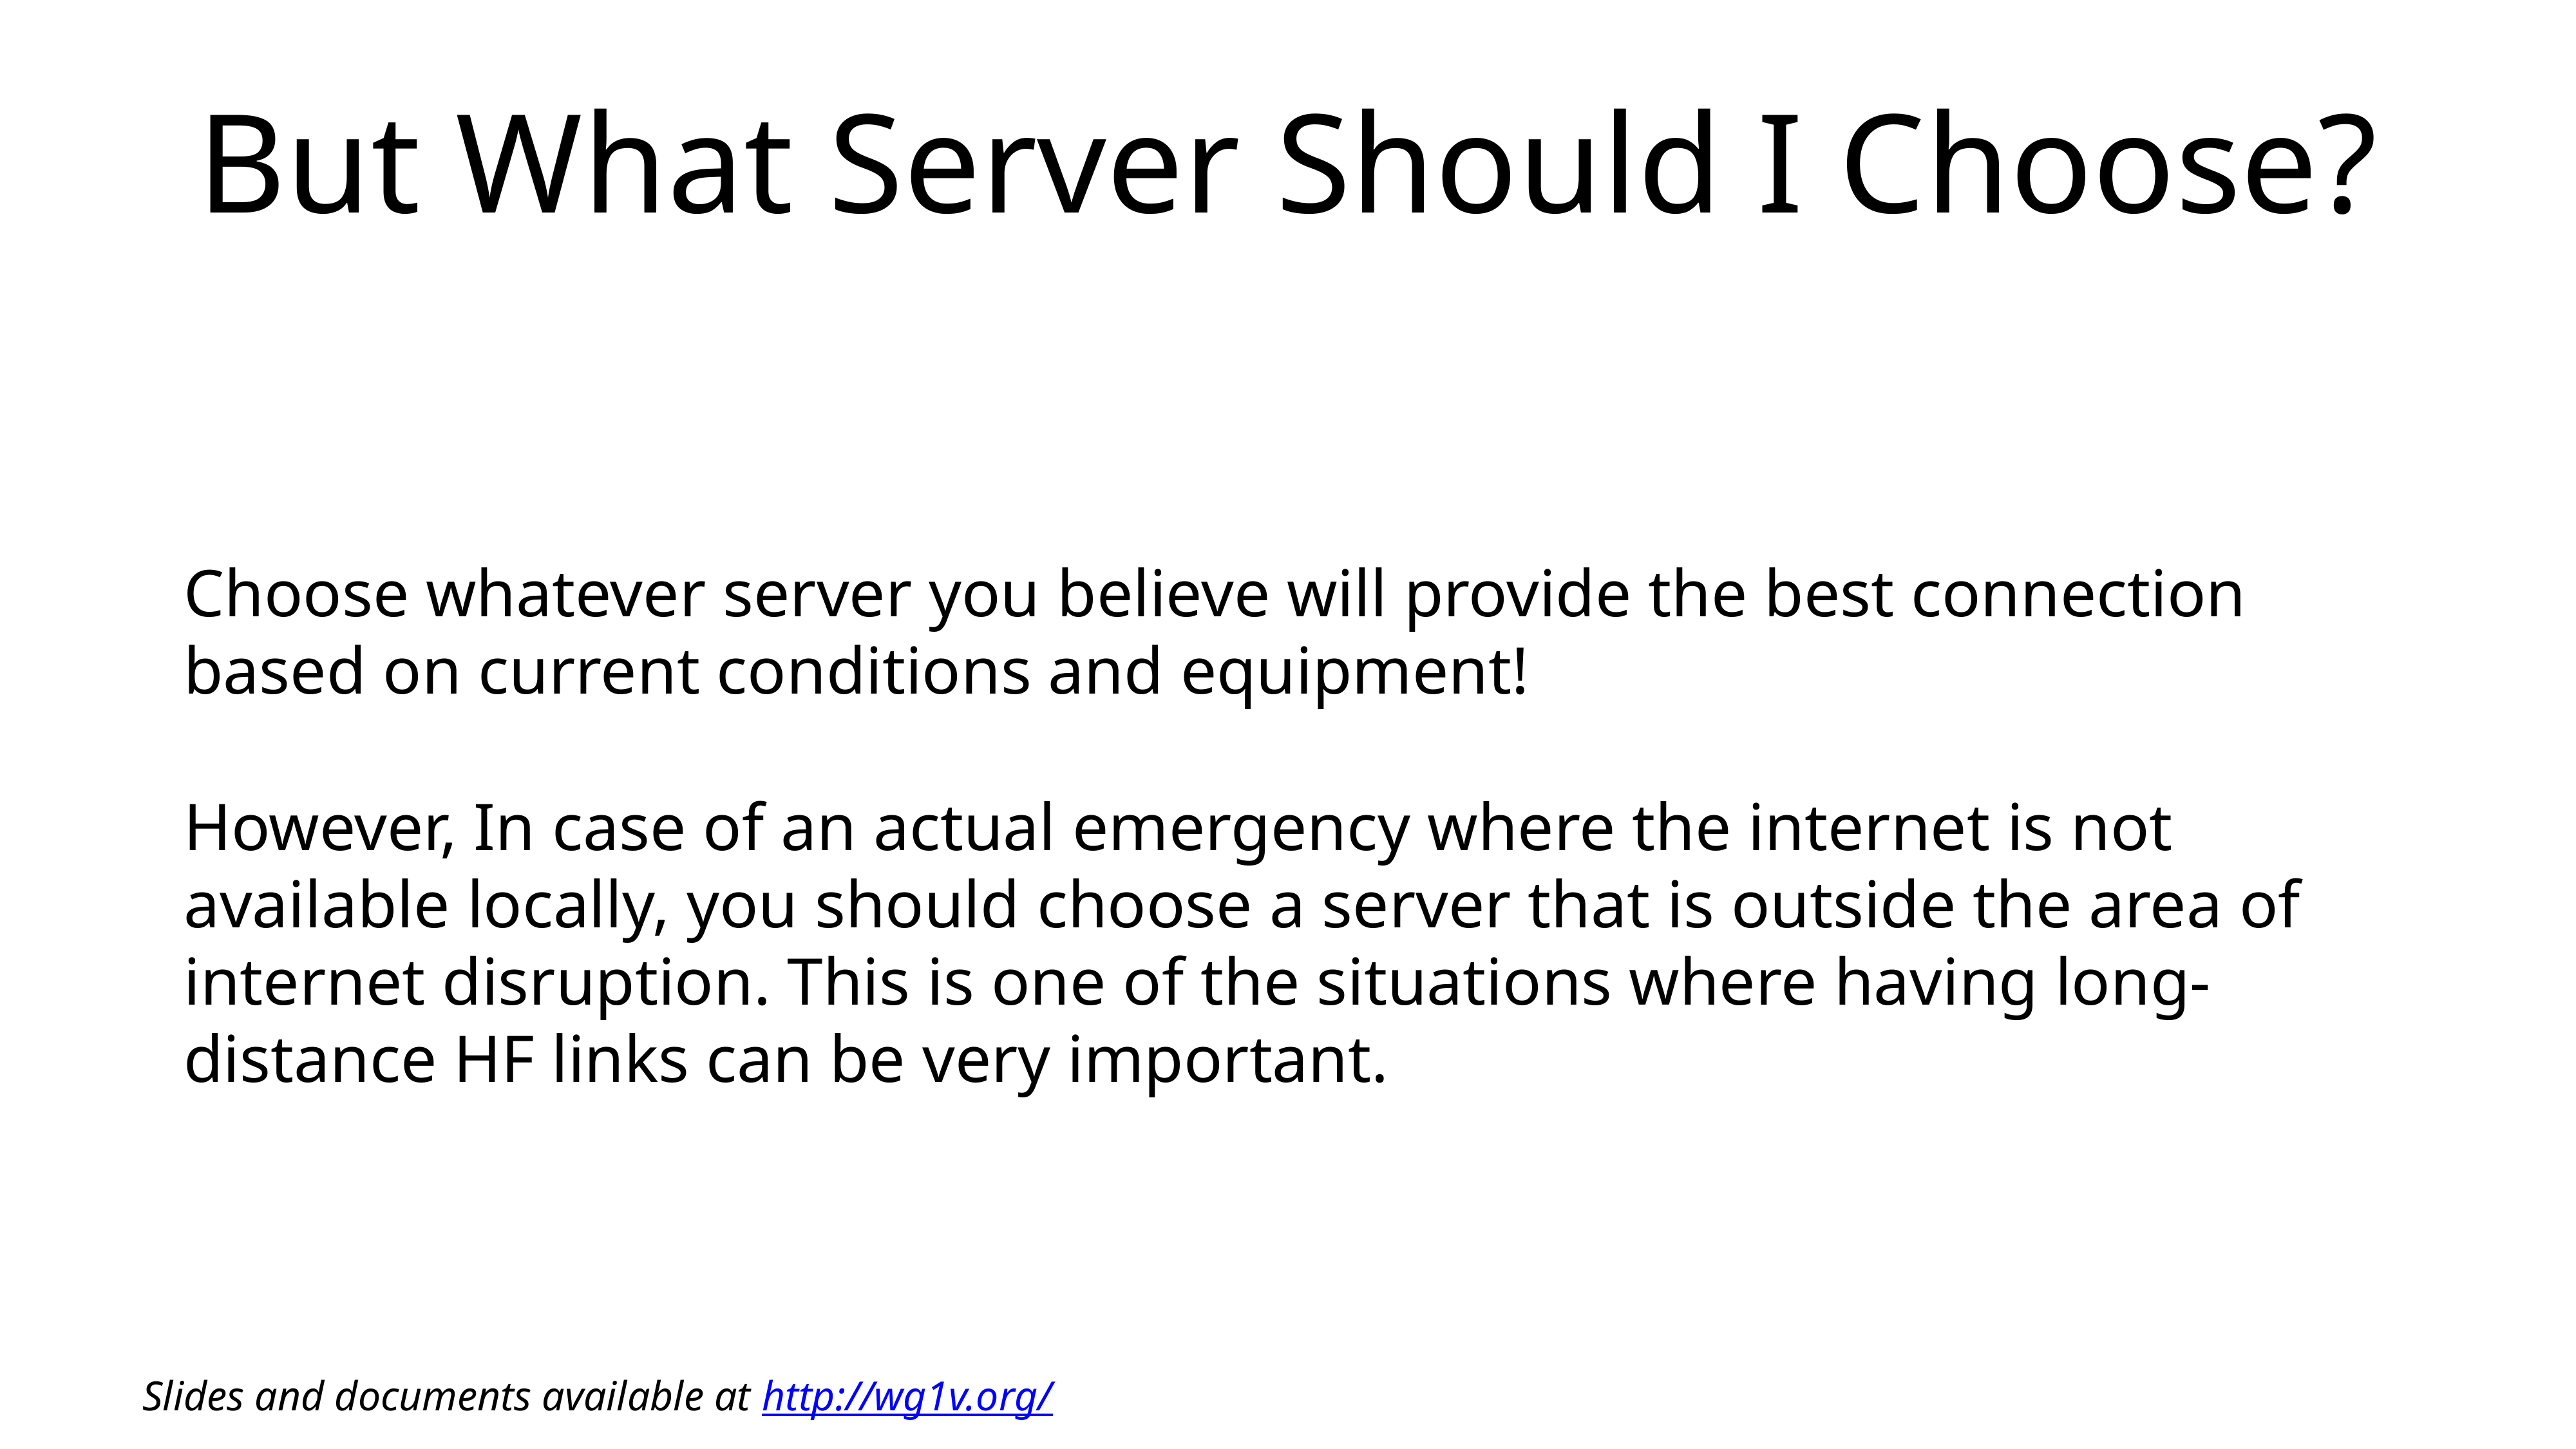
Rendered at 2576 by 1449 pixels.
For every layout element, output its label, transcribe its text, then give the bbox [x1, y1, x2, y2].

title But What Server Should I Choose? [178, 37, 2398, 279]
list Choose whatever server you believe will provide the best connection based on current conditions and equipment! However, In case of an actual emergency where the internet is not available locally, you should choose a server that is outside the area of internet disruption. This is one of the situations where having long-distance HF links can be very important. [178, 332, 2398, 1316]
